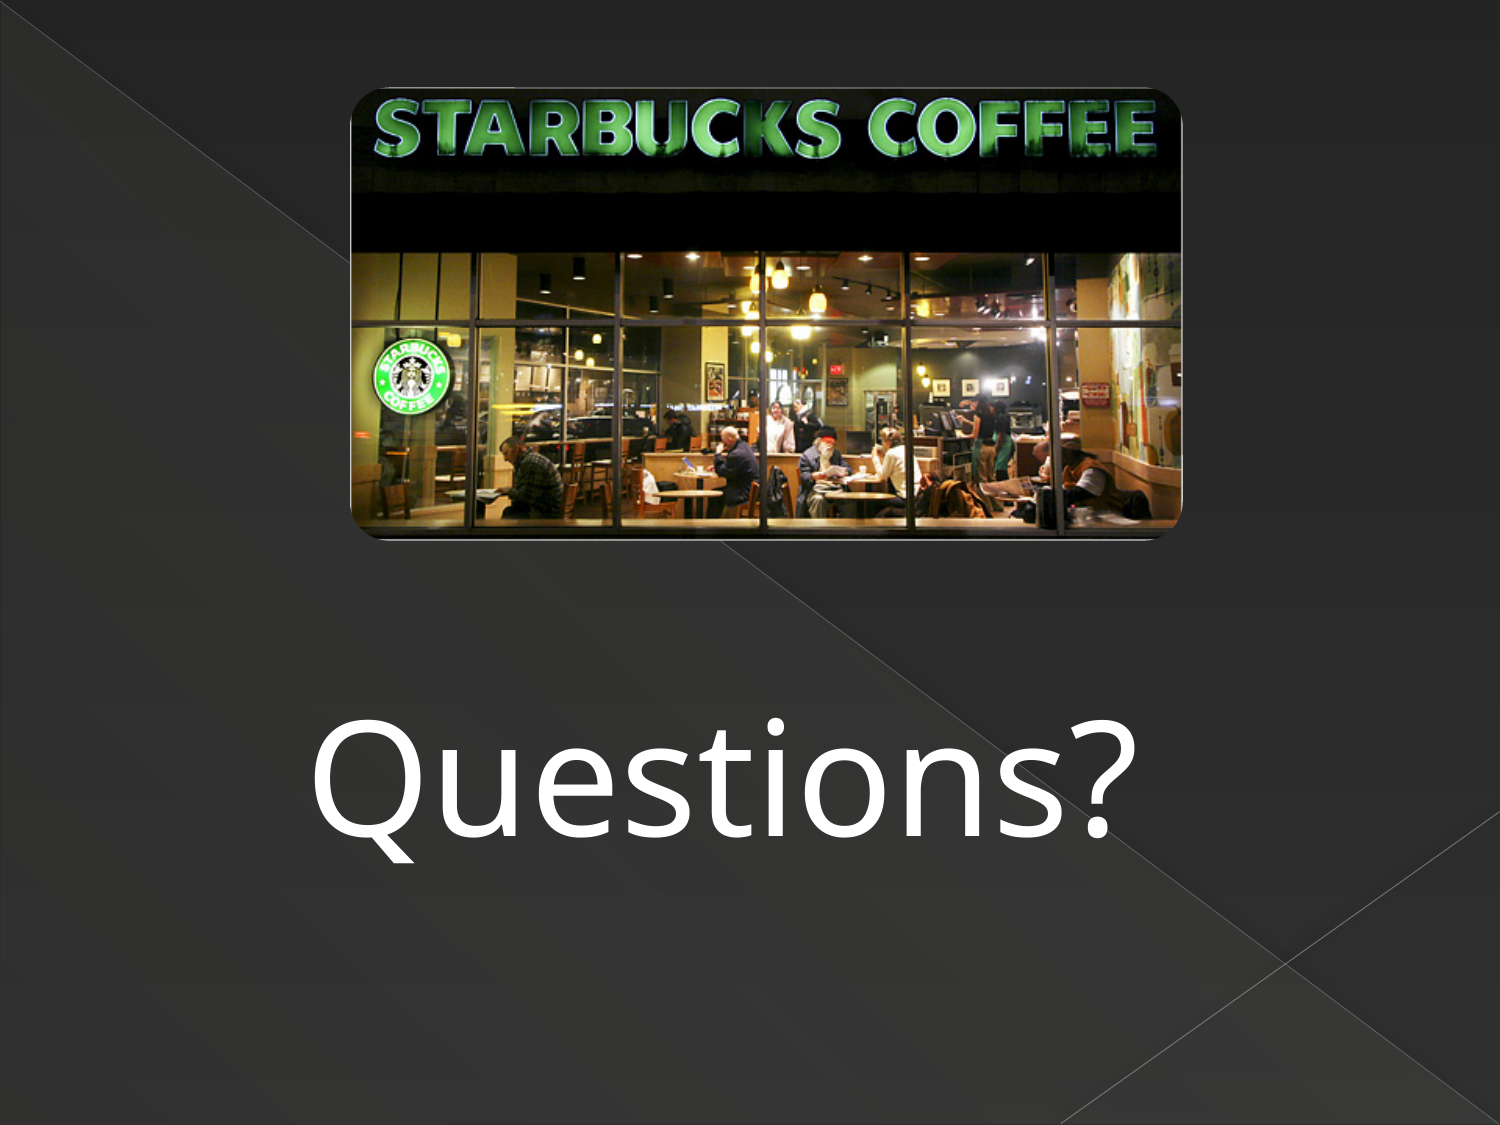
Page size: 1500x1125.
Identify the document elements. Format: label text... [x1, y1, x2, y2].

list Questions? [237, 575, 1250, 1000]
picture [349, 87, 1183, 541]
